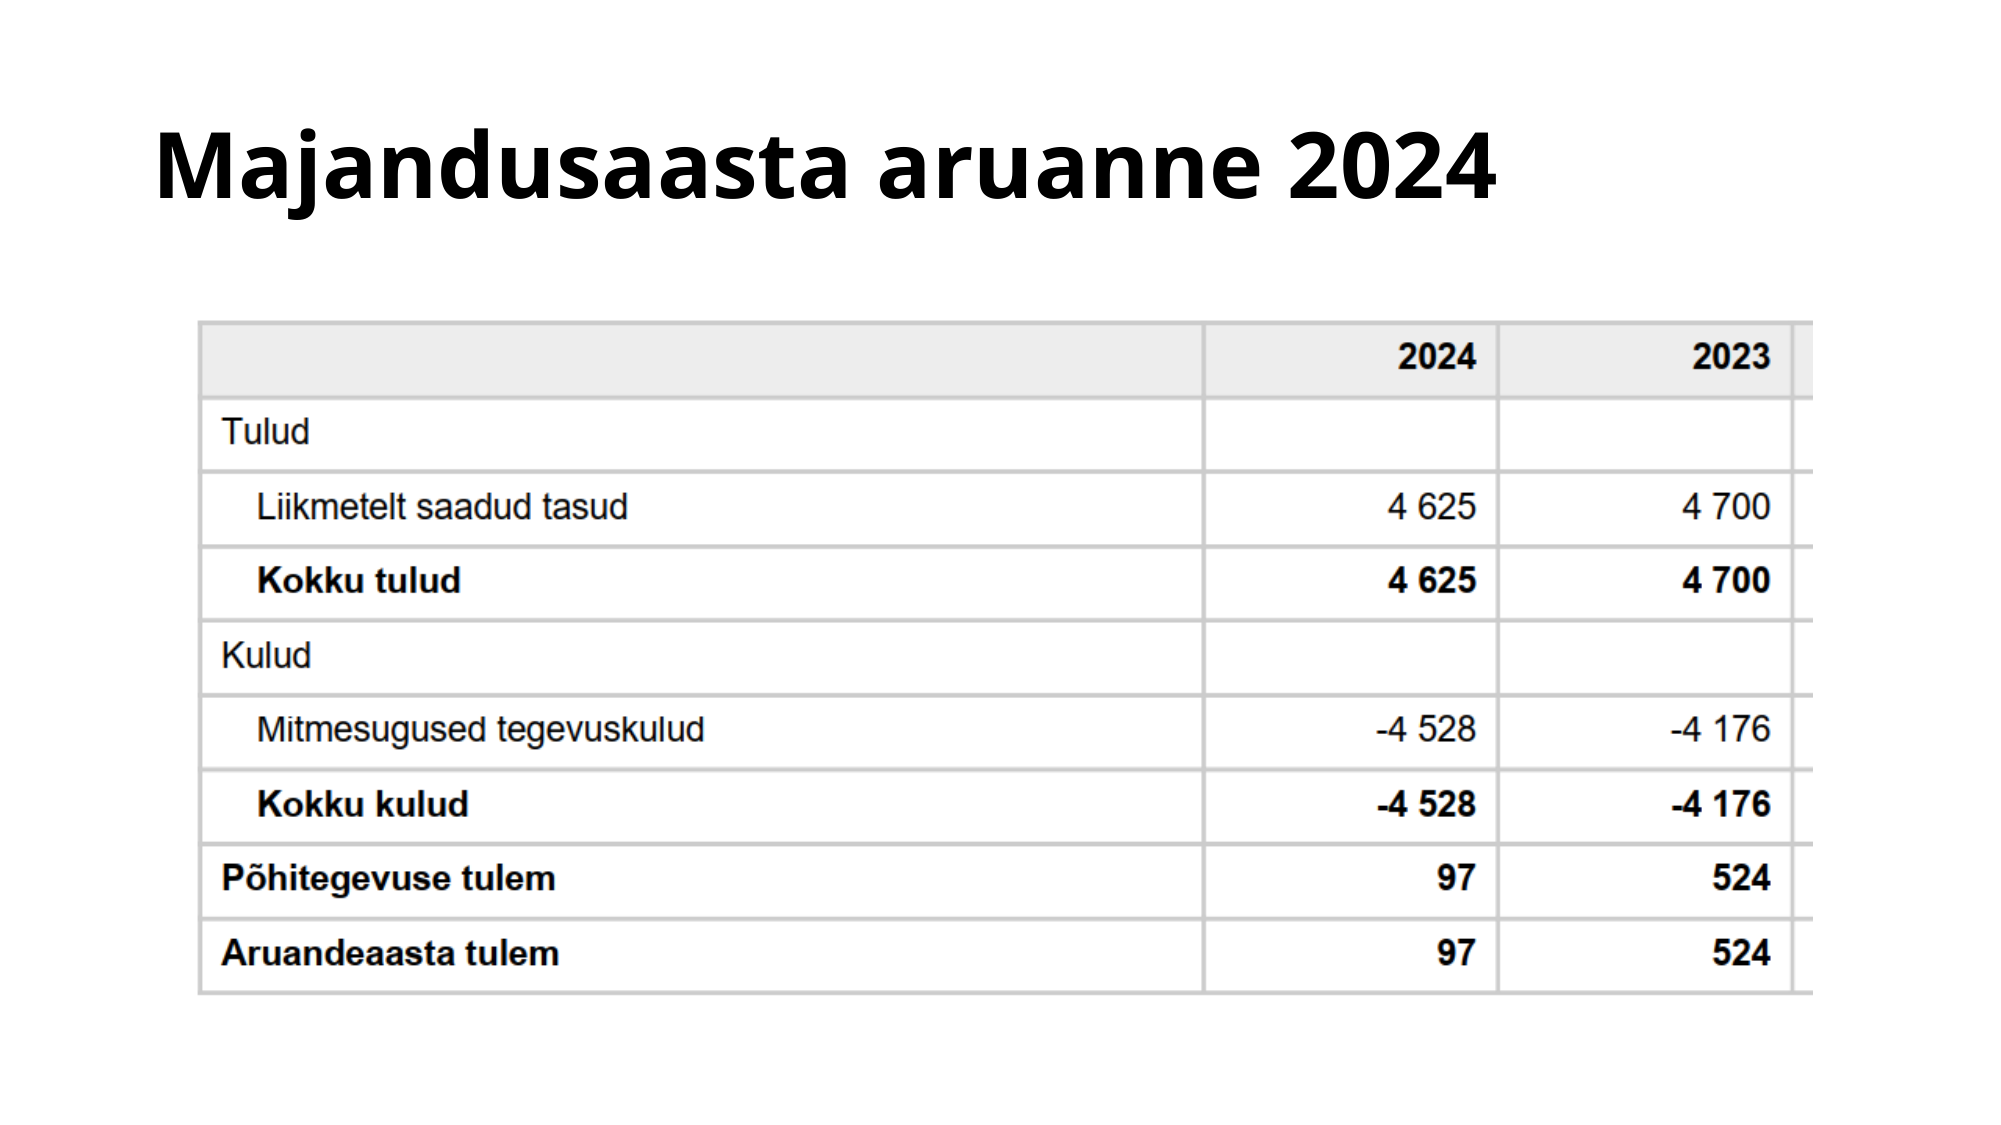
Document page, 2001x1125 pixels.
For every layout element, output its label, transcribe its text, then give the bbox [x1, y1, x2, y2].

title Majandusaasta aruanne 2024 [137, 59, 1863, 278]
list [187, 302, 1813, 1011]
